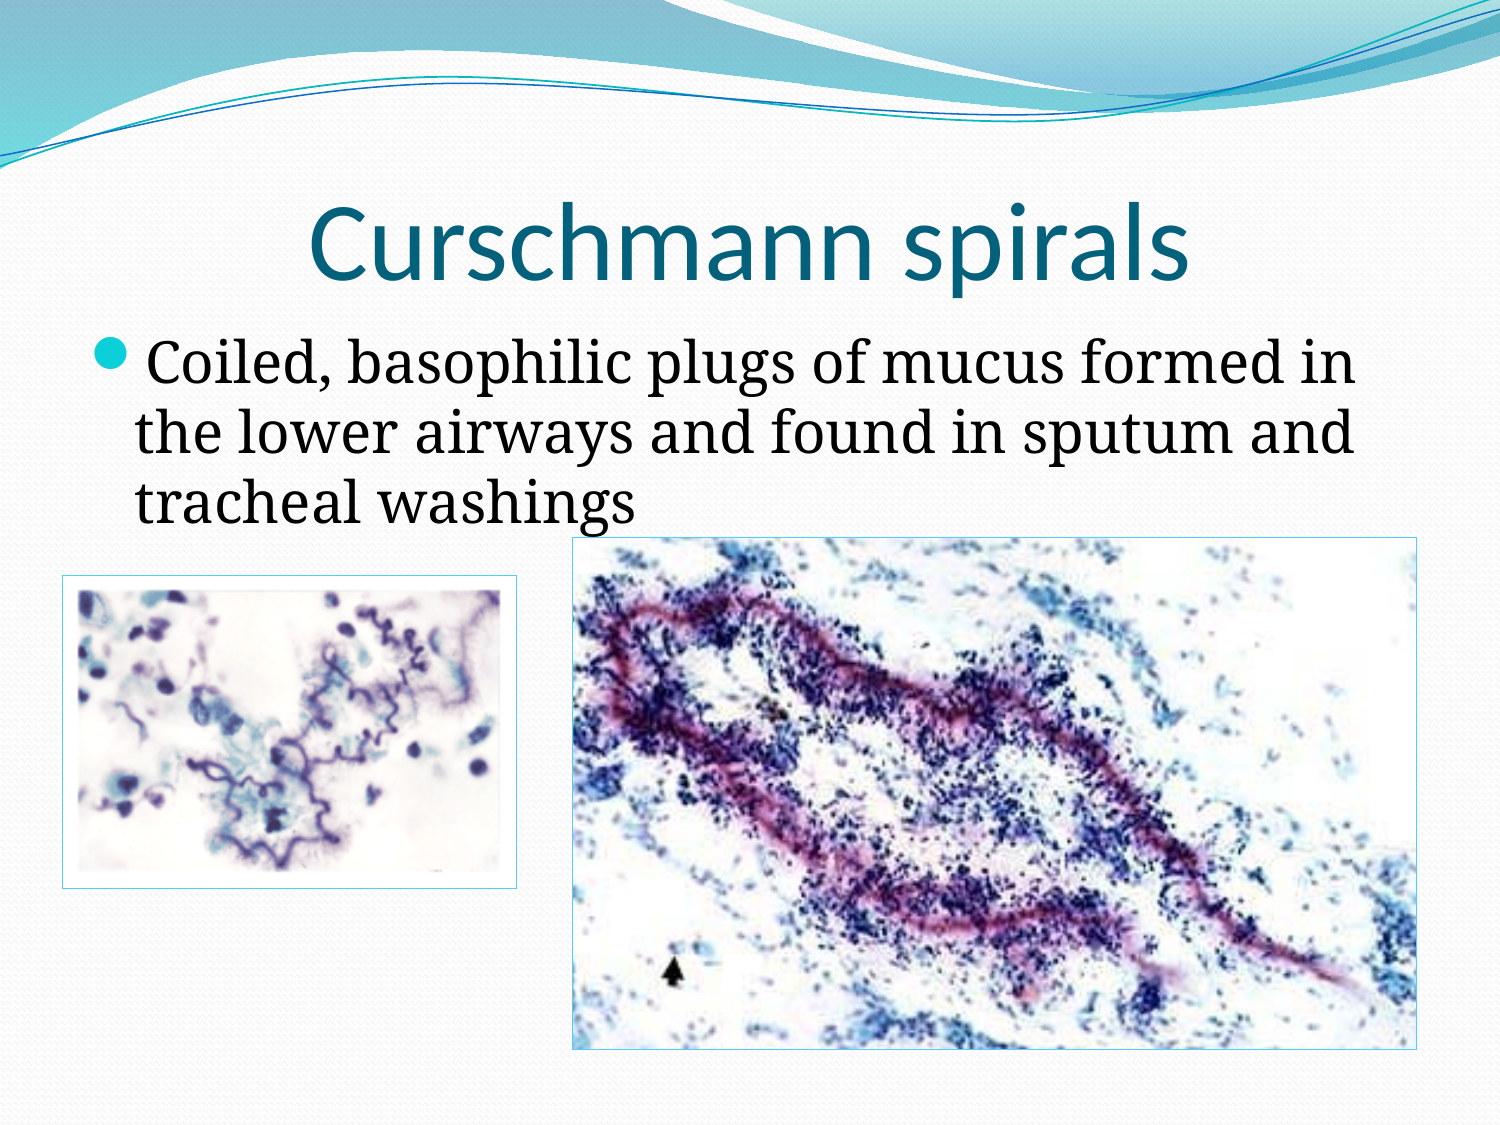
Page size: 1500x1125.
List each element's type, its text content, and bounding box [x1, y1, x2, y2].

title Curschmann spirals [75, 115, 1425, 303]
picture [571, 537, 1417, 1051]
list Coiled, basophilic plugs of mucus formed in the lower airways and found in sputum and tracheal washings [75, 317, 1425, 1038]
picture [62, 574, 517, 889]
